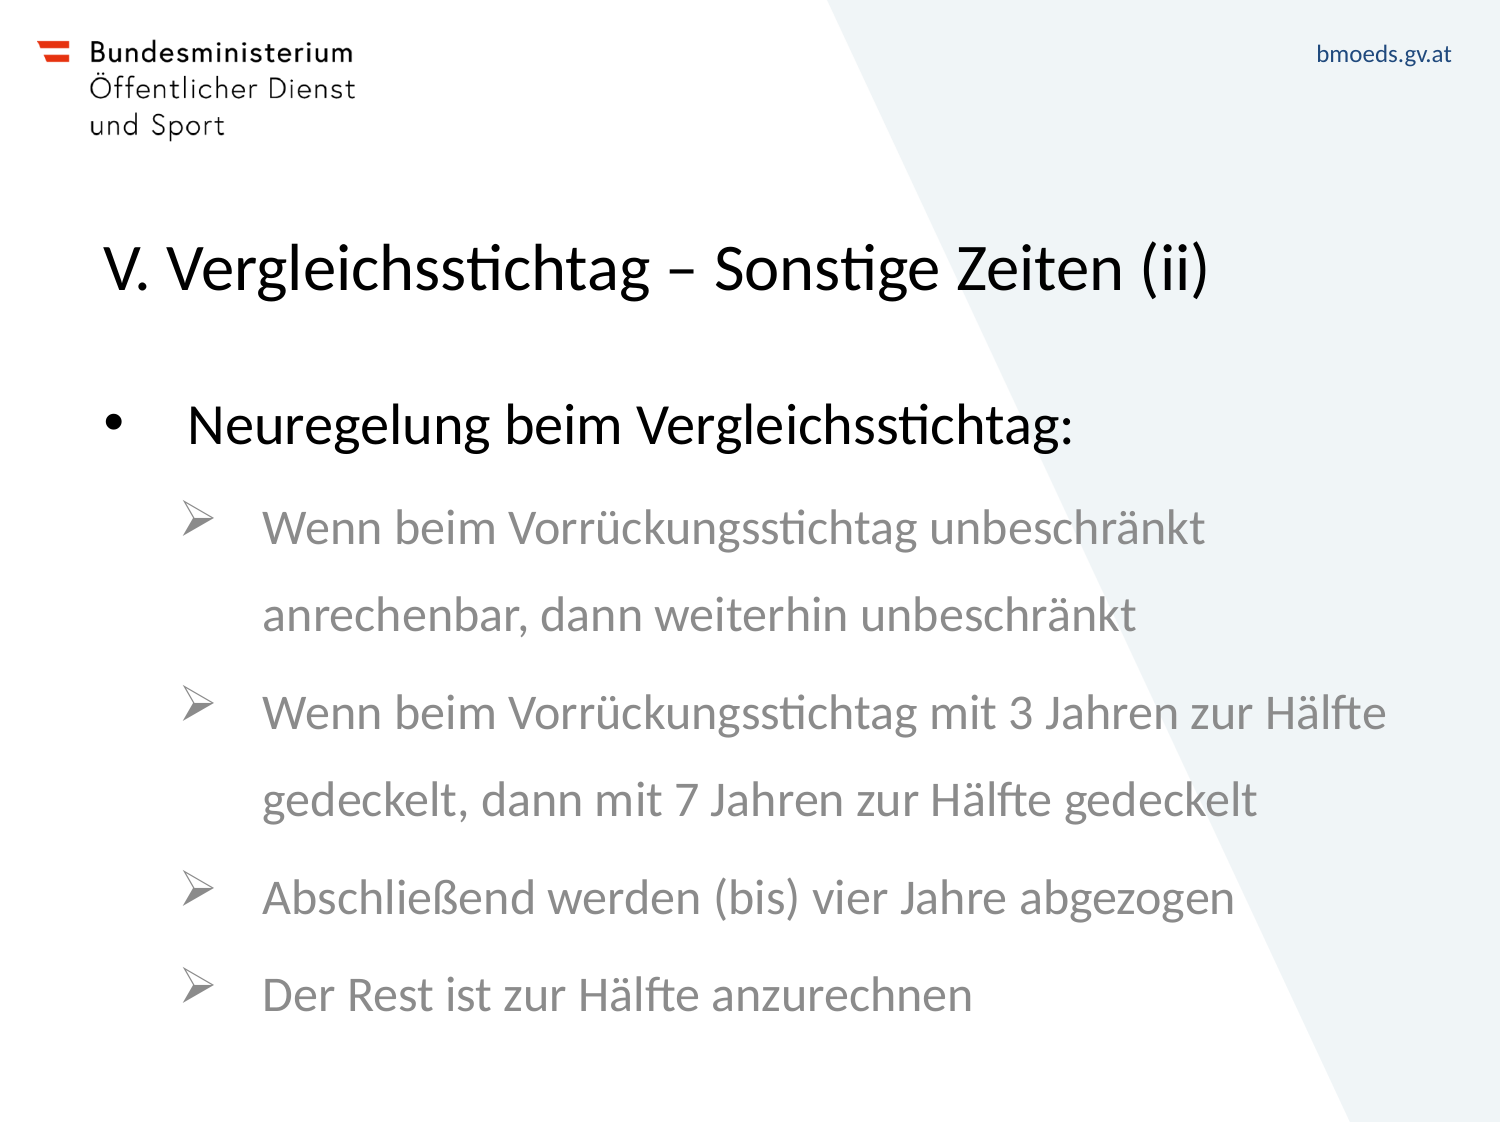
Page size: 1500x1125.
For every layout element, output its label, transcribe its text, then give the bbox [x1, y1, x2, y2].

picture [0, 0, 1500, 1122]
title V. Vergleichsstichtag – Sonstige Zeiten (ii) [88, 208, 1398, 361]
subtitle Neuregelung beim Vergleichsstichtag: Wenn beim Vorrückungsstichtag unbeschränkt anrechenbar, dann weiterhin unbeschränkt Wenn beim Vorrückungsstichtag mit 3 Jahren zur Hälfte gedeckelt, dann mit 7 Jahren zur Hälfte gedeckelt Abschließend werden (bis) vier Jahre abgezogen Der Rest ist zur Hälfte anzurechnen [88, 361, 1459, 1059]
